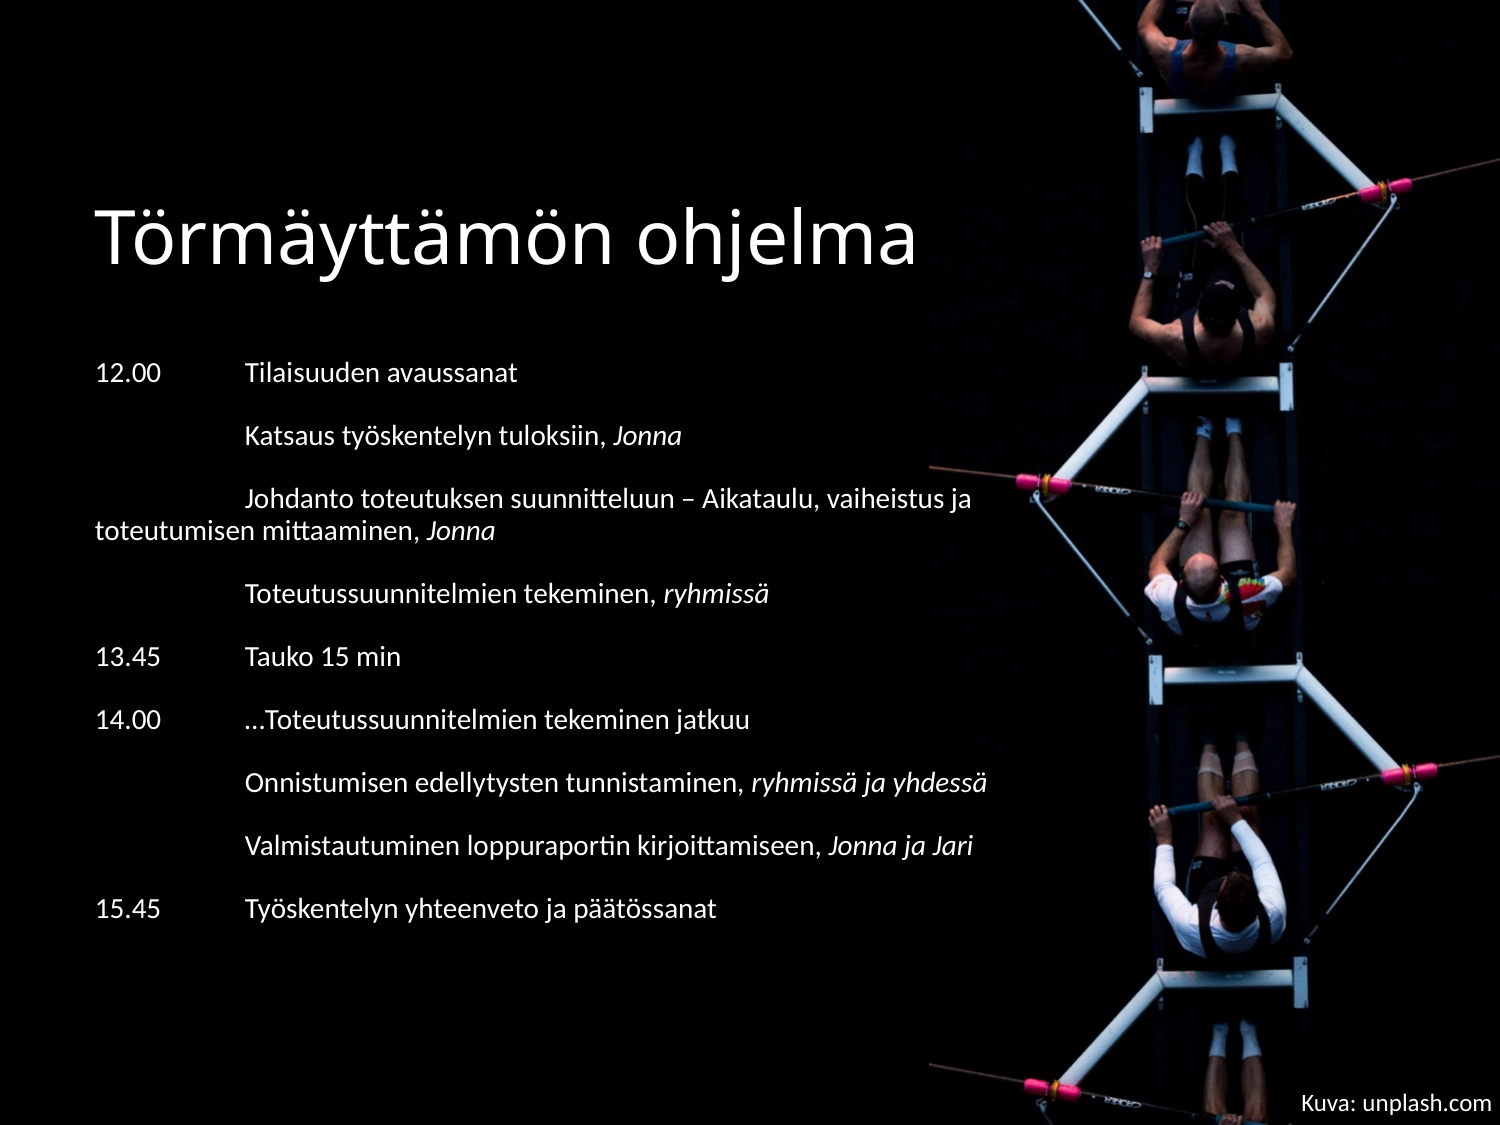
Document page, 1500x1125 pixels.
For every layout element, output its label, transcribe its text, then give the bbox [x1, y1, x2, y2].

picture [929, 0, 1500, 1125]
title Törmäyttämön ohjelma [79, 103, 929, 349]
list 12.00 Tilaisuuden avaussanat Katsaus työskentelyn tuloksiin, Jonna Johdanto toteutuksen suunnitteluun – Aikataulu, vaiheistus ja toteutumisen mittaaminen, Jonna Toteutussuunnitelmien tekeminen, ryhmissä 13.45 Tauko 15 min 14.00 …Toteutussuunnitelmien tekeminen jatkuu Onnistumisen edellytysten tunnistaminen, ryhmissä ja yhdessä Valmistautuminen loppuraportin kirjoittamiseen, Jonna ja Jari 15.45 Työskentelyn yhteenveto ja päätössanat [79, 349, 929, 1033]
